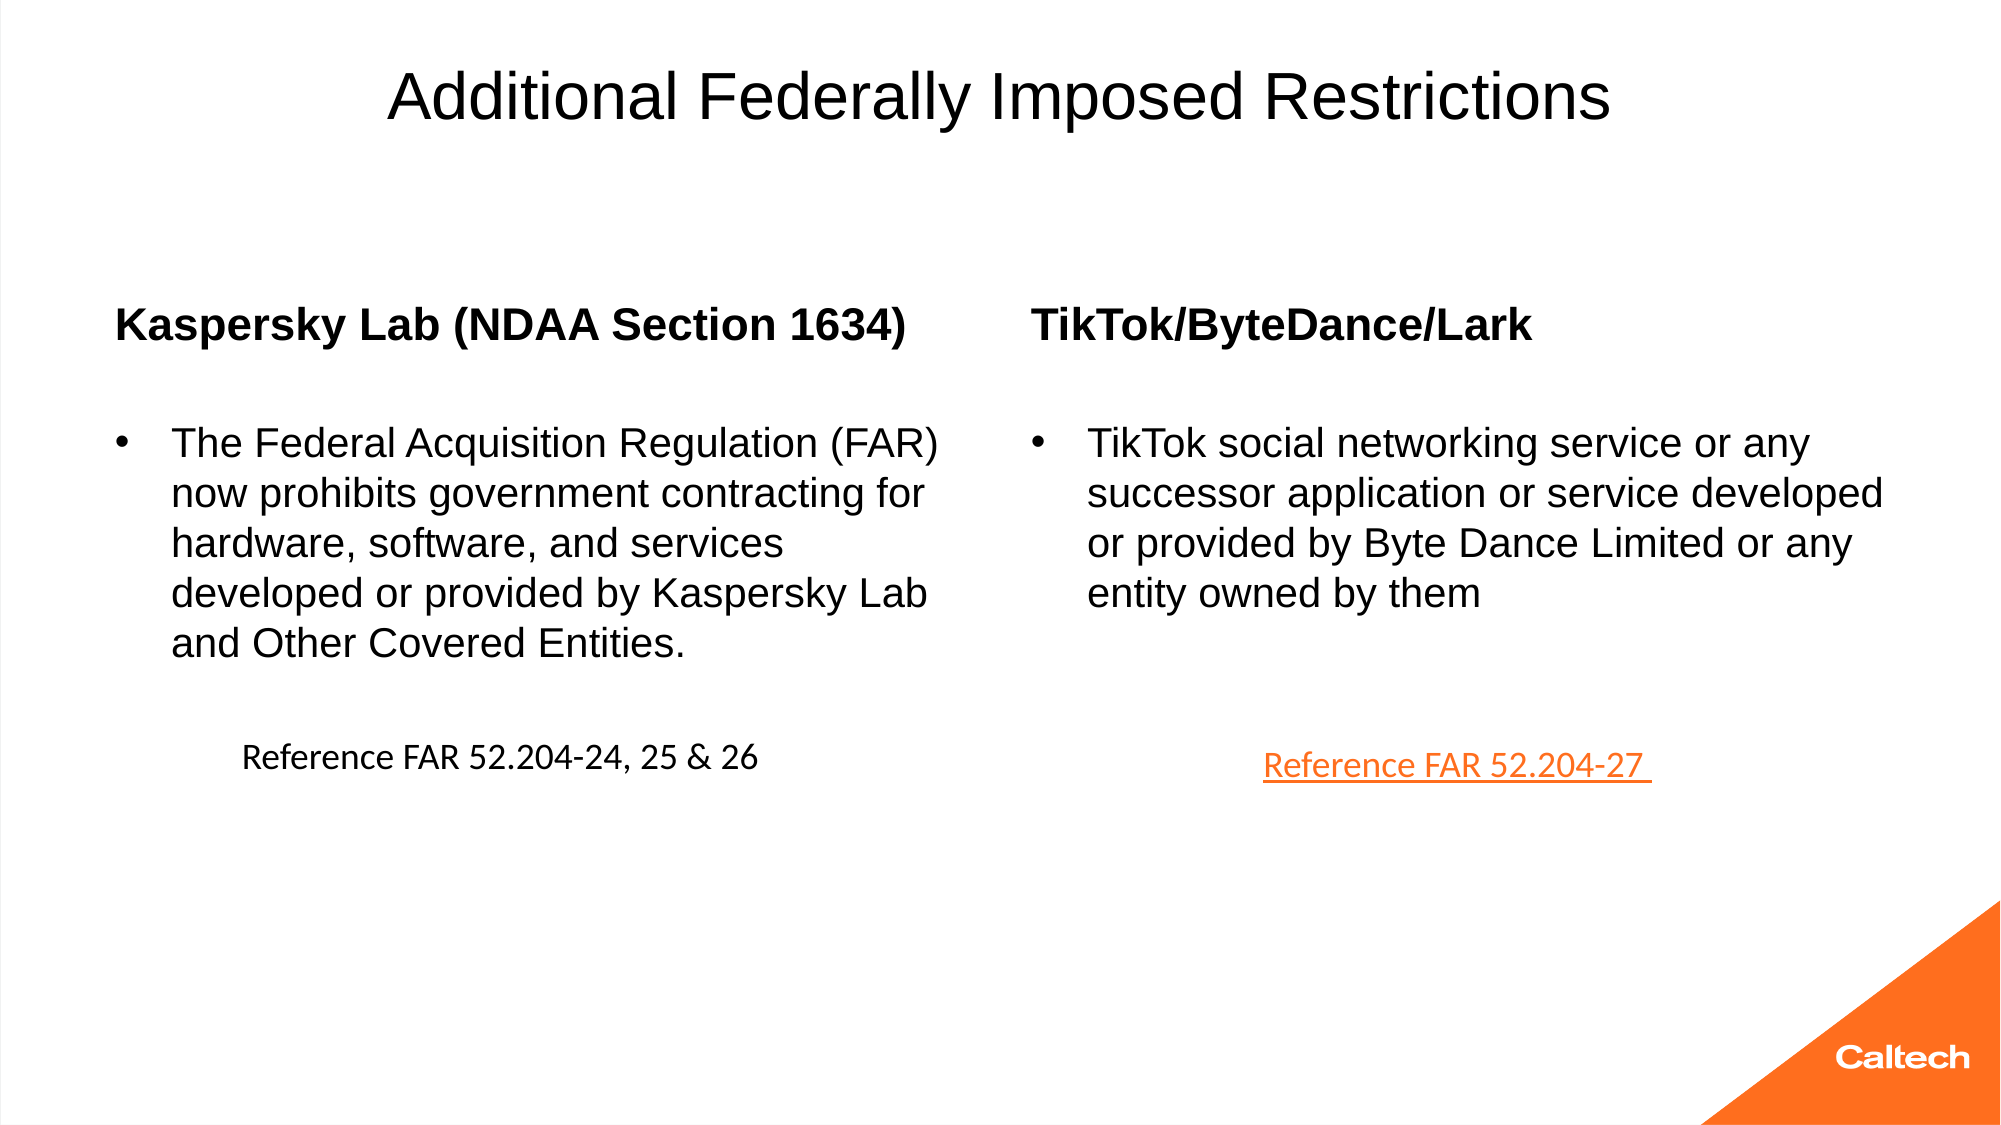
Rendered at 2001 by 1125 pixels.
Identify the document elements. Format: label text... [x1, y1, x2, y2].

picture [0, 0, 2001, 1125]
title Additional Federally Imposed Restrictions [99, 45, 1900, 200]
list Kaspersky Lab (NDAA Section 1634) [99, 251, 984, 357]
list TikTok social networking service or any successor application or service developed or provided by Byte Dance Limited or any entity owned by them Reference FAR 52.204-27 [1015, 408, 1900, 906]
list The Federal Acquisition Regulation (FAR) now prohibits government contracting for hardware, software, and services developed or provided by Kaspersky Lab and Other Covered Entities. Reference FAR 52.204-24, 25 & 26 [99, 408, 984, 906]
list TikTok/ByteDance/Lark [1015, 251, 1900, 357]
